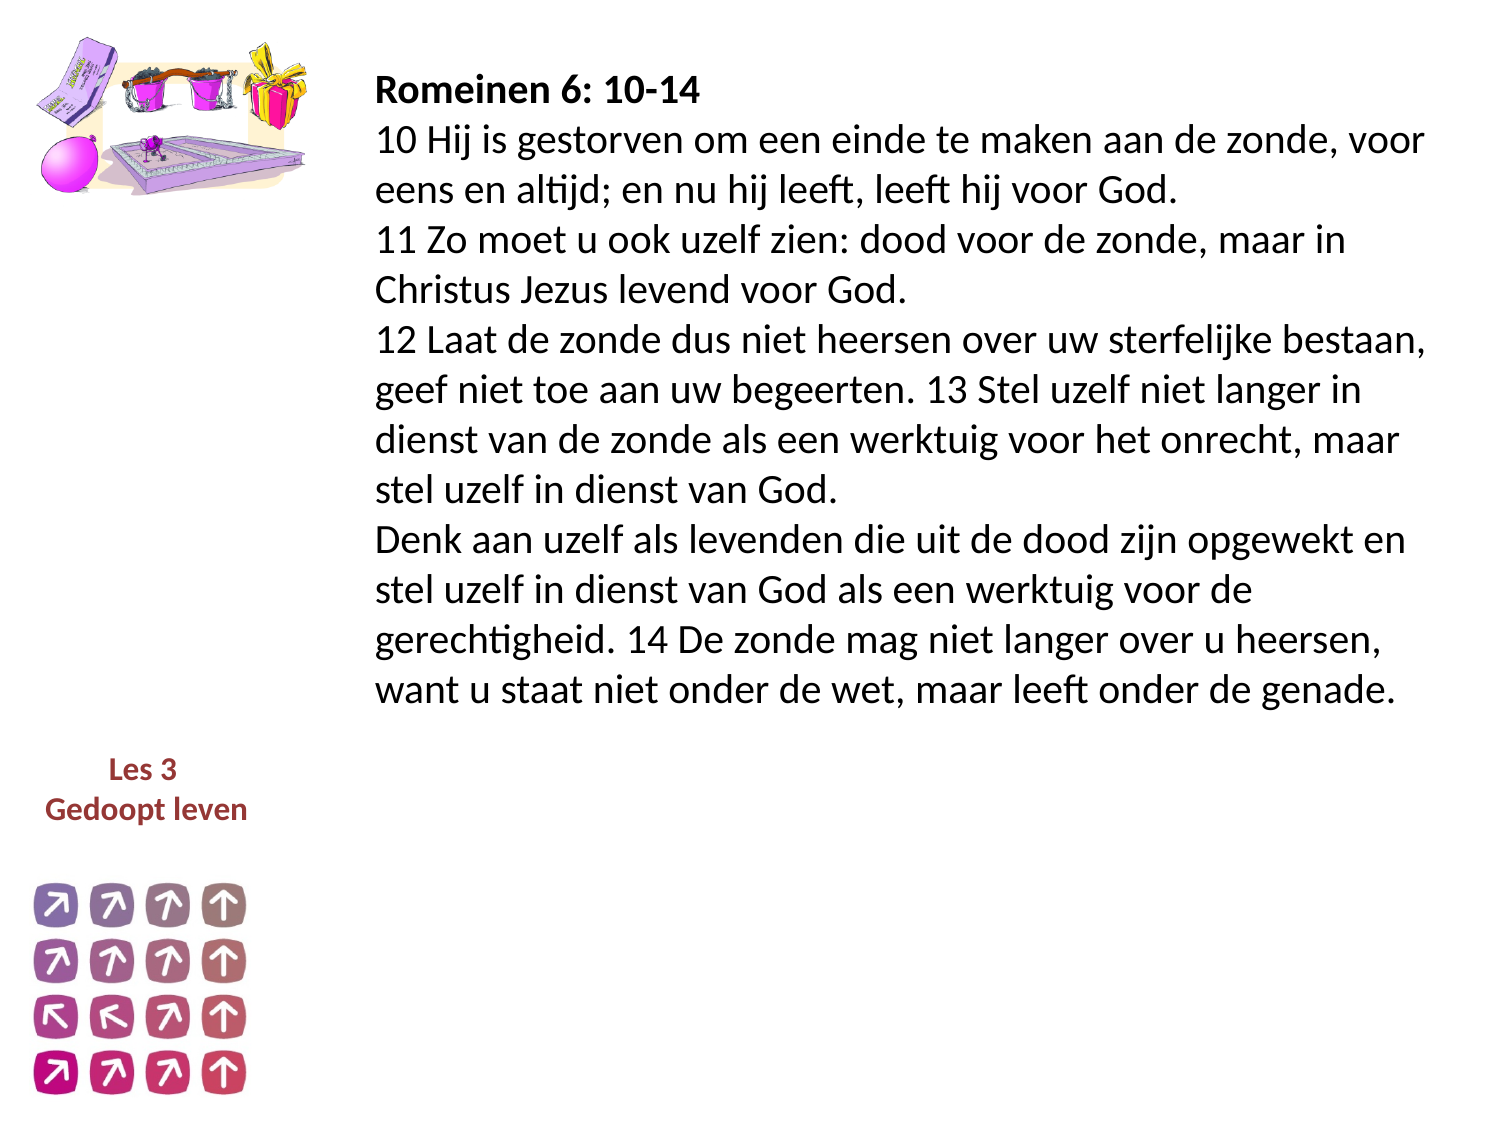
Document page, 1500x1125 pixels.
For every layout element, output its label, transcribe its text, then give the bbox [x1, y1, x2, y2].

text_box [0, 739, 294, 1102]
picture [29, 30, 318, 209]
text_box Romeinen 6: 10-14 10 Hij is gestorven om een einde te maken aan de zonde, voor eens en altijd; en nu hij leeft, leeft hij voor God. 11 Zo moet u ook uzelf zien: dood voor de zonde, maar in Christus Jezus levend voor God. 12 Laat de zonde dus niet heersen over uw sterfelijke bestaan, geef niet toe aan uw begeerten. 13 Stel uzelf niet langer in dienst van de zonde als een werktuig voor het onrecht, maar stel uzelf in dienst van God. Denk aan uzelf als levenden die uit de dood zijn opgewekt en stel uzelf in dienst van God als een werktuig voor de gerechtigheid. 14 De zonde mag niet langer over u heersen, want u staat niet onder de wet, maar leeft onder de genade. [360, 54, 1447, 820]
